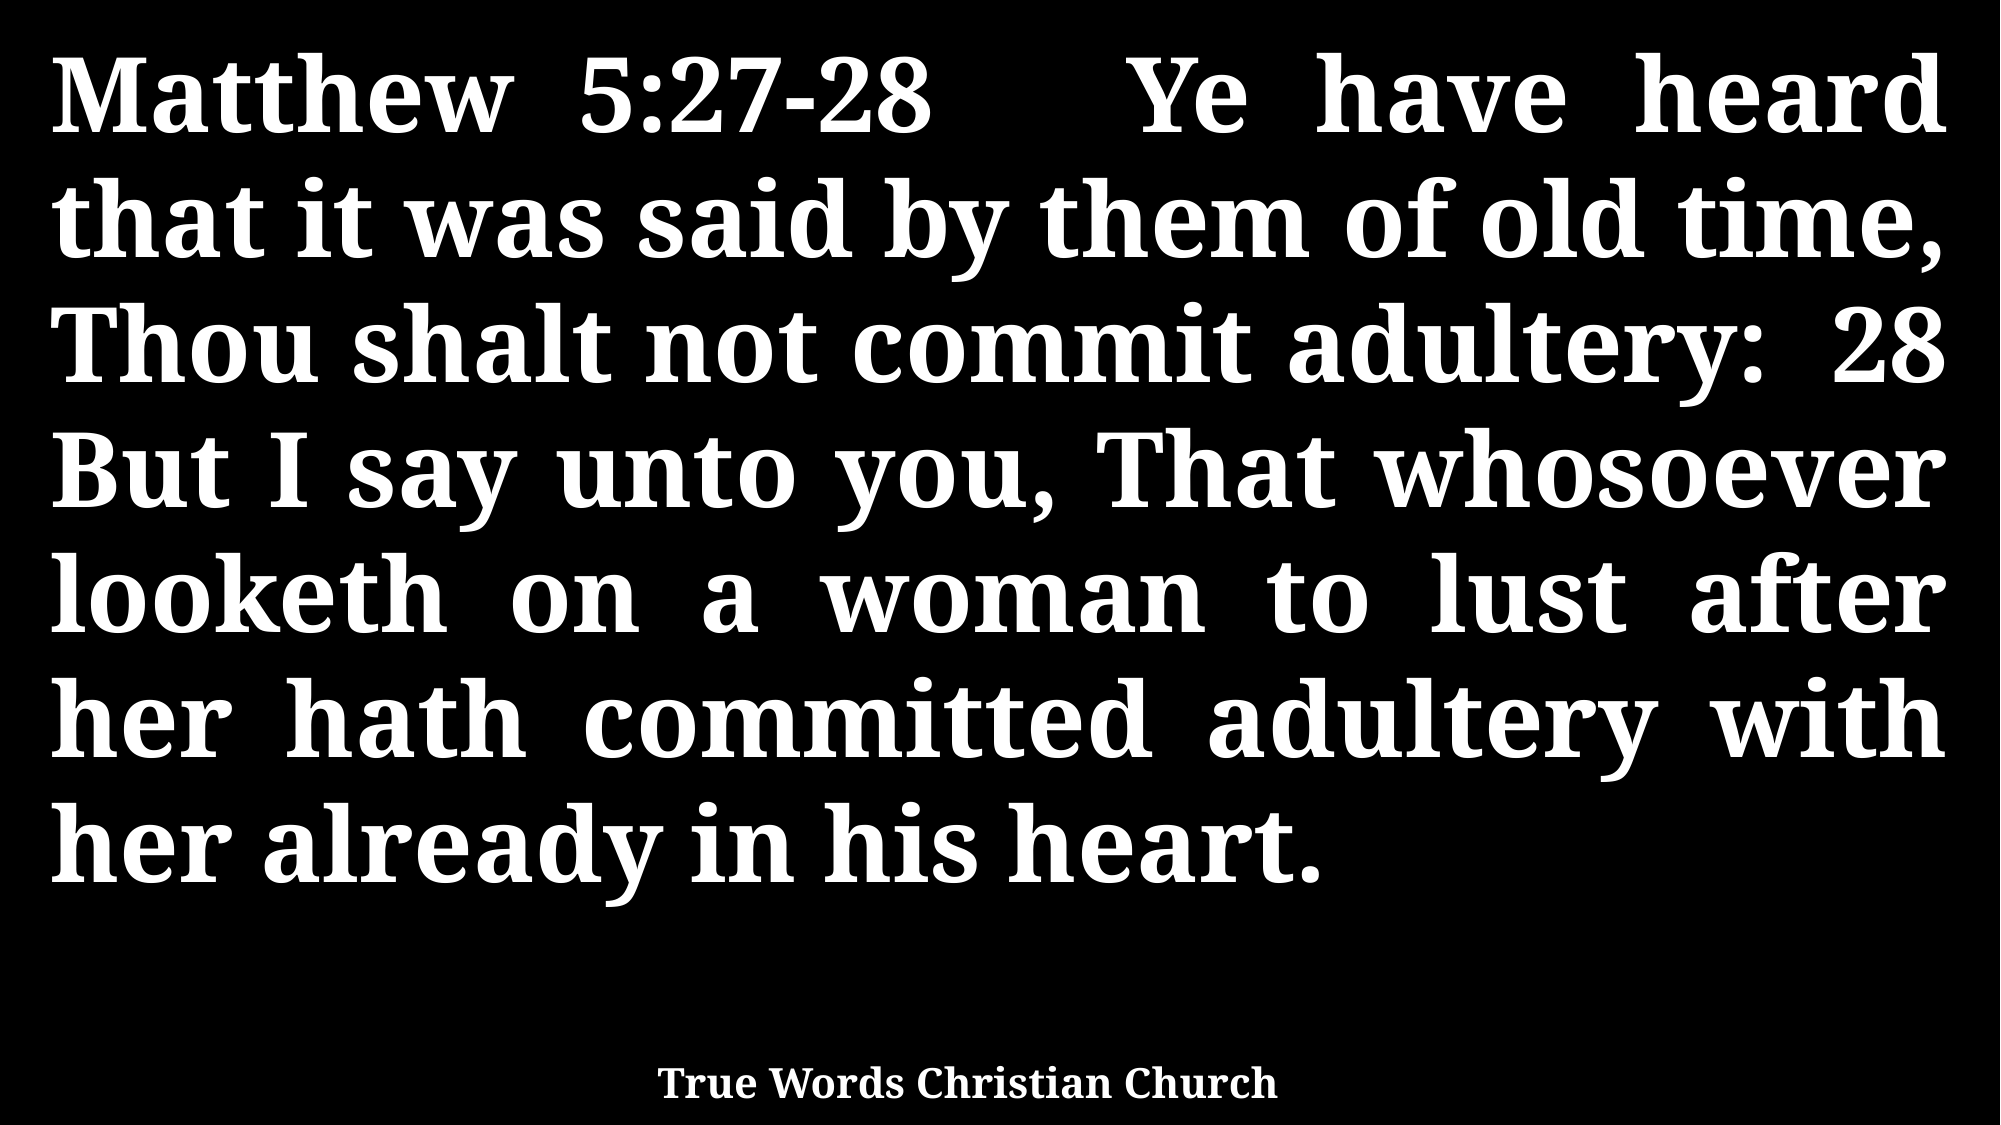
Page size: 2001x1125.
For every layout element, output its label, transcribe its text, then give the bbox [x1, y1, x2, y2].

text_box True Words Christian Church [642, 1049, 1294, 1114]
text_box Matthew 5:27-28 Ye have heard that it was said by them of old time, Thou shalt not commit adultery: 28 But I say unto you, That whosoever looketh on a woman to lust after her hath committed adultery with her already in his heart. [35, 21, 1965, 911]
